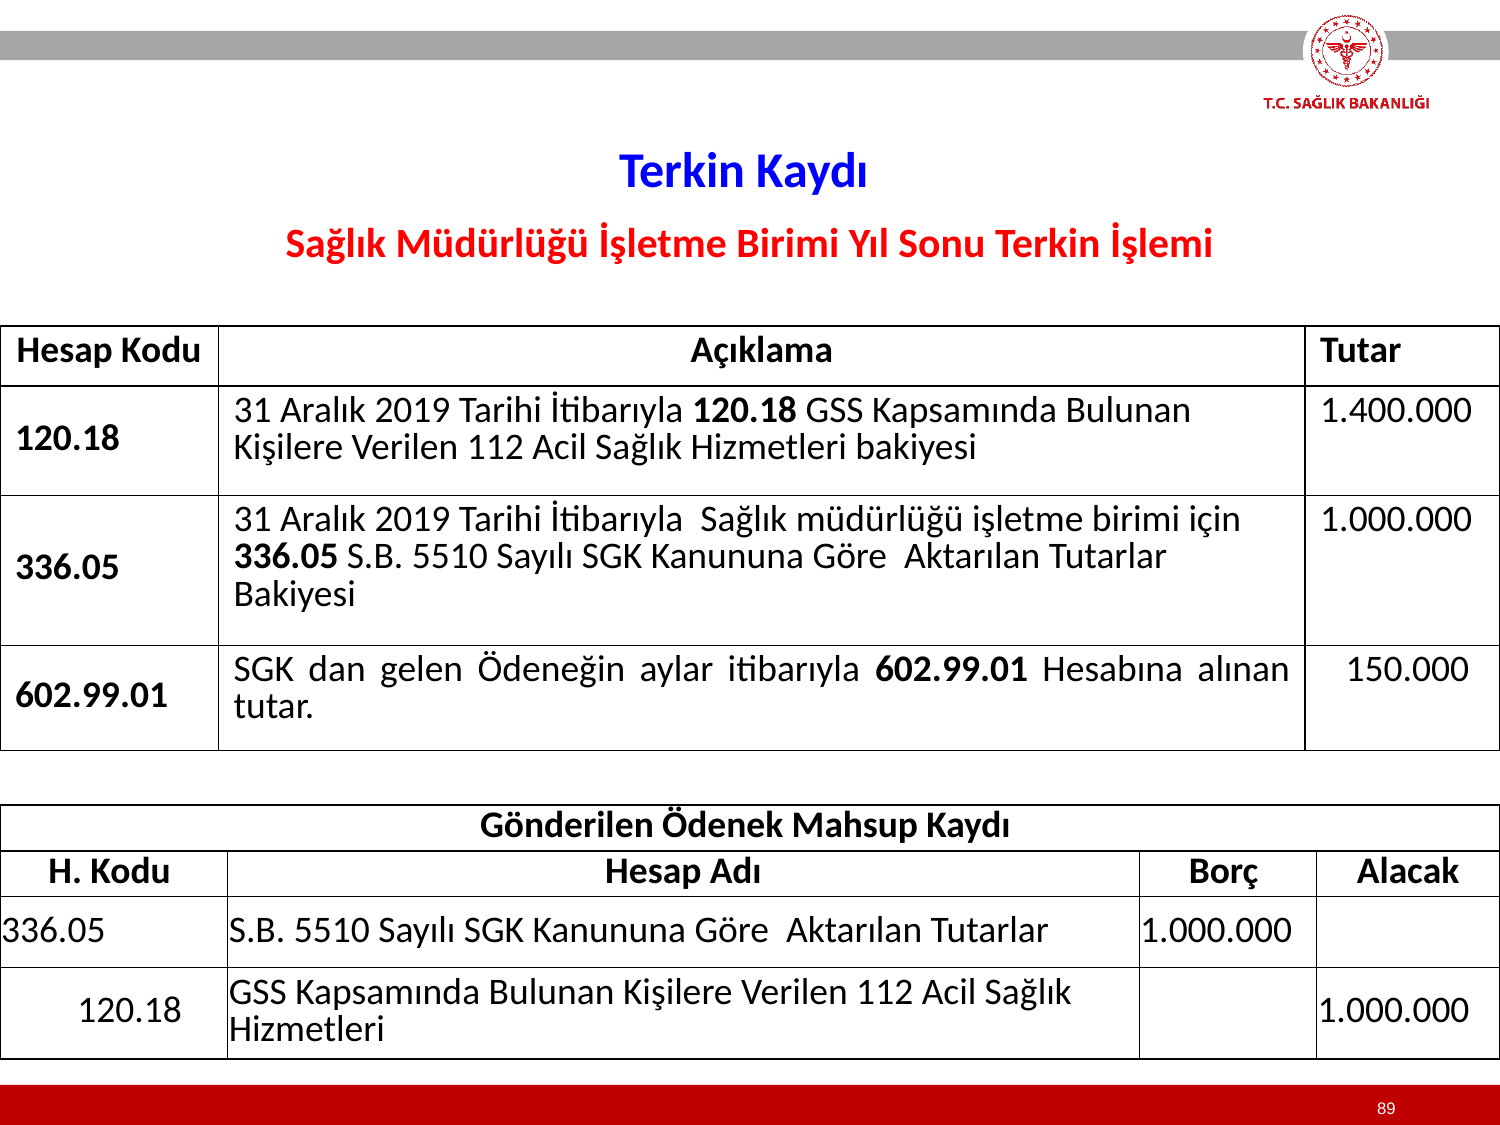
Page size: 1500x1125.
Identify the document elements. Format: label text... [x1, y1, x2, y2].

table_header Gönderilen Ödenek Mahsup Kaydı [1, 806, 1499, 850]
table_cell SGK dan gelen Ödeneğin aylar itibarıyla 602.99.01 Hesabına alınan tutar. [219, 646, 1304, 750]
table_header Açıklama [219, 327, 1304, 385]
table_cell [1317, 897, 1499, 967]
table_cell 120.18 [1, 968, 227, 1058]
table_header Hesap Kodu [1, 327, 218, 385]
table_cell H. Kodu [1, 852, 227, 896]
table_cell [1140, 968, 1316, 1058]
table_cell 120.18 [1, 387, 218, 495]
table_cell 1.000.000 [1306, 496, 1499, 645]
table_cell 31 Aralık 2019 Tarihi İtibarıyla 120.18 GSS Kapsamında Bulunan Kişilere Verilen 112 Acil Sağlık Hizmetleri bakiyesi [219, 387, 1304, 495]
table_cell 1.400.000 [1306, 387, 1499, 495]
table_cell 602.99.01 [1, 646, 218, 750]
table_cell GSS Kapsamında Bulunan Kişilere Verilen 112 Acil Sağlık Hizmetleri [228, 968, 1139, 1058]
table_cell 150.000 [1306, 646, 1499, 750]
table_cell Hesap Adı [228, 852, 1139, 896]
table_cell Alacak [1317, 852, 1499, 896]
picture [1257, 12, 1435, 111]
table_cell 336.05 [1, 897, 227, 967]
text_box Sağlık Müdürlüğü İşletme Birimi Yıl Sonu Terkin İşlemi [0, 208, 1500, 273]
table_cell 336.05 [1, 496, 218, 645]
table_header Tutar [1306, 327, 1499, 385]
text_box Terkin Kaydı [0, 137, 1500, 197]
table_cell 31 Aralık 2019 Tarihi İtibarıyla Sağlık müdürlüğü işletme birimi için 336.05 S.B. 5510 Sayılı SGK Kanununa Göre Aktarılan Tutarlar Bakiyesi [219, 496, 1304, 645]
table_cell 1.000.000 [1317, 968, 1499, 1058]
table_cell S.B. 5510 Sayılı SGK Kanununa Göre Aktarılan Tutarlar [228, 897, 1139, 967]
table_cell 1.000.000 [1140, 897, 1316, 967]
table_cell Borç [1140, 852, 1316, 896]
